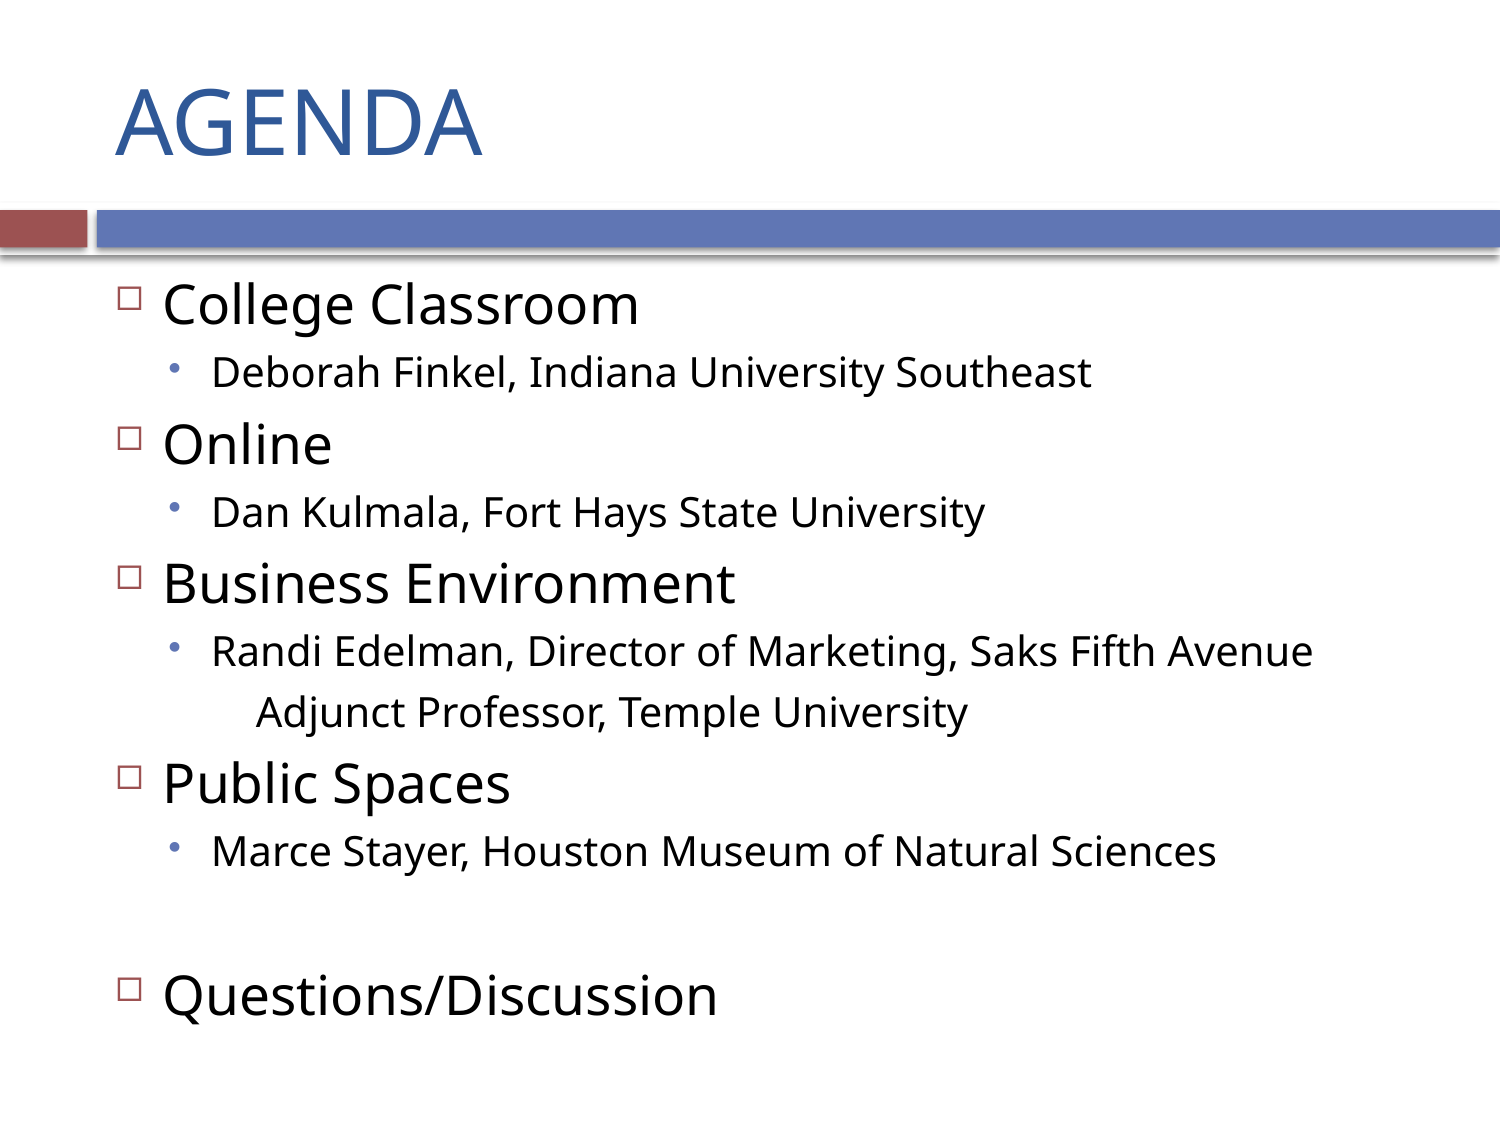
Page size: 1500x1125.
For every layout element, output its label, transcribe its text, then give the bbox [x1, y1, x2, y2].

list College Classroom Deborah Finkel, Indiana University Southeast Online Dan Kulmala, Fort Hays State University Business Environment Randi Edelman, Director of Marketing, Saks Fifth Avenue Adjunct Professor, Temple University Public Spaces Marce Stayer, Houston Museum of Natural Sciences Questions/Discussion [100, 262, 1438, 1038]
title AGENDA [100, 37, 1438, 200]
